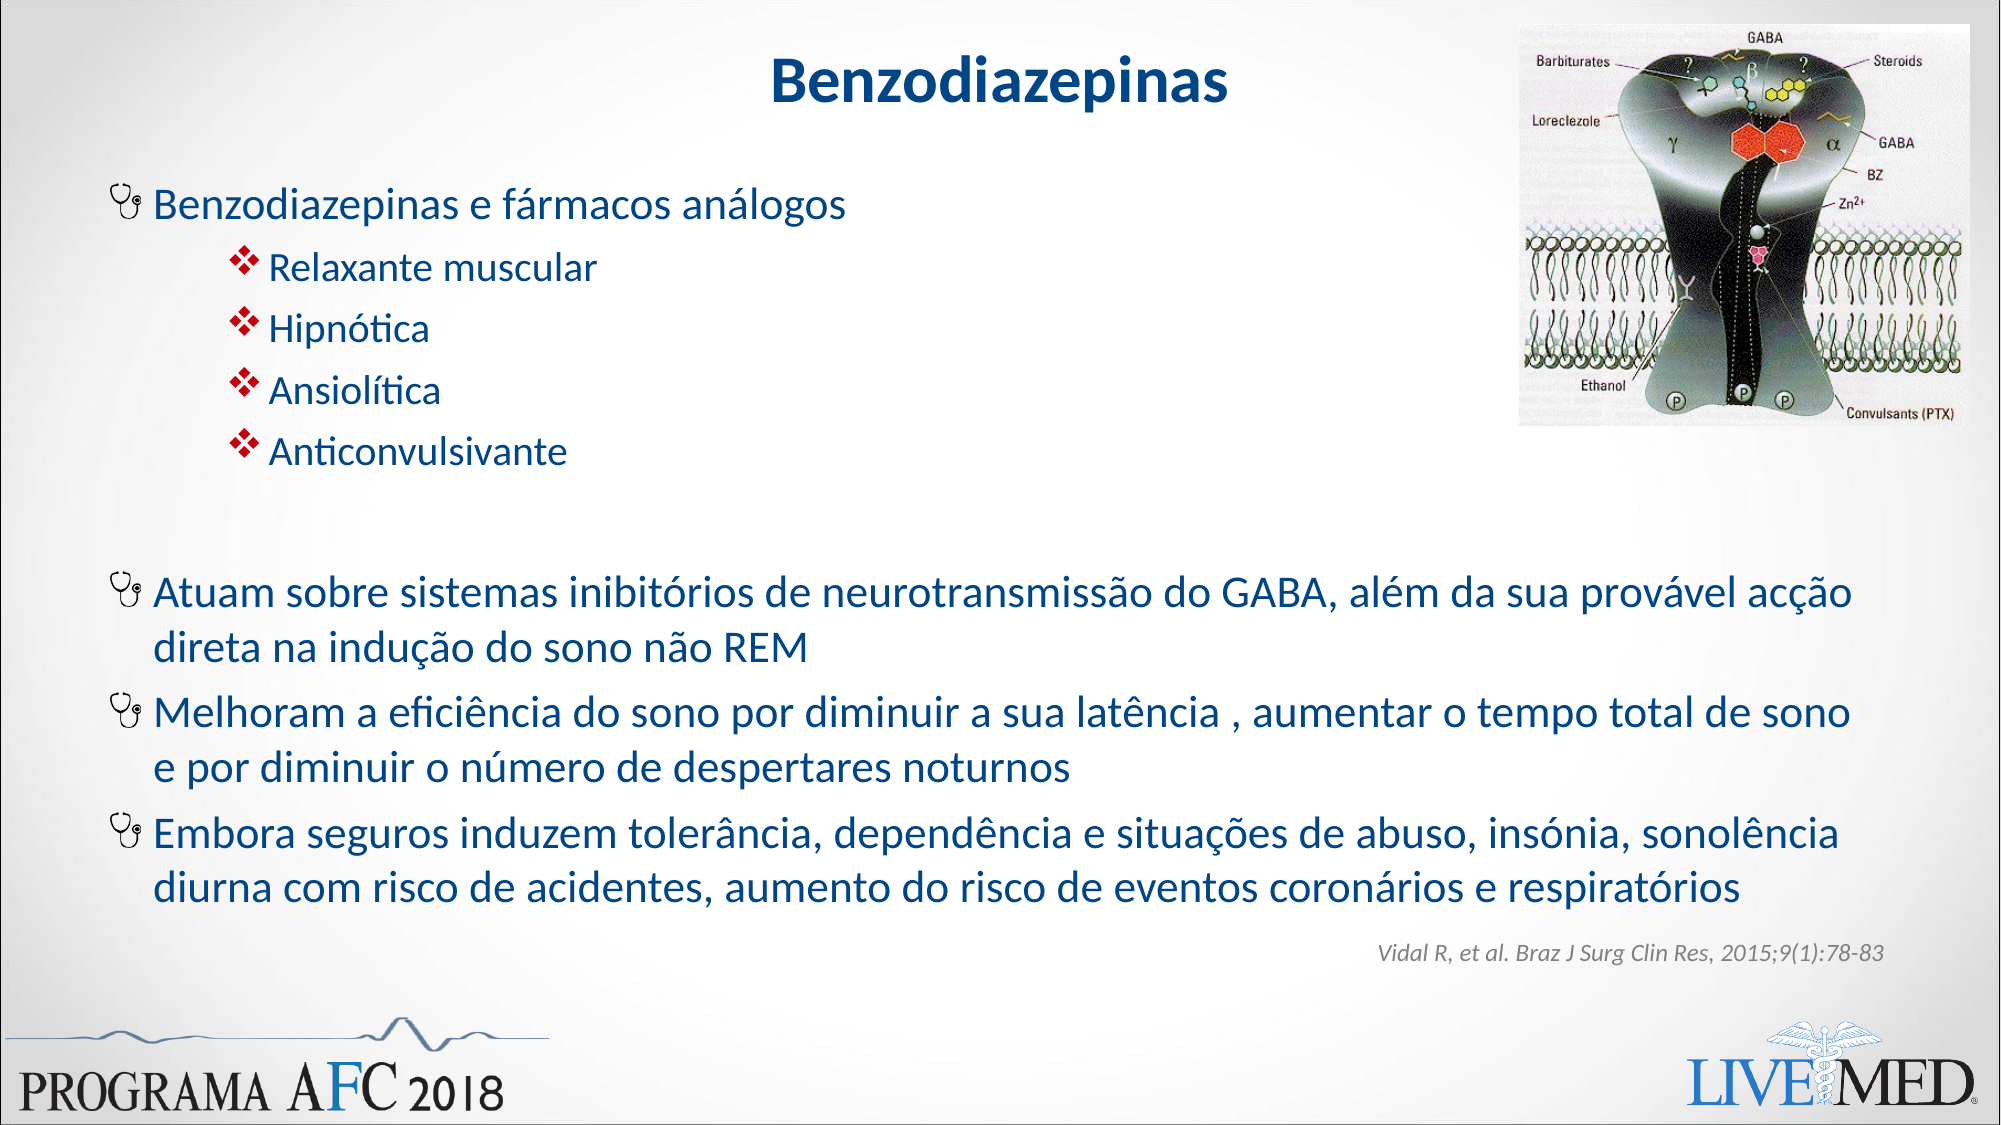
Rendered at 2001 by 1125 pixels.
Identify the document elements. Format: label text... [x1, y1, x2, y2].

title Benzodiazepinas [99, 26, 1515, 126]
picture [0, 0, 2001, 1125]
list Benzodiazepinas e fármacos análogos Relaxante muscular Hipnótica Ansiolítica Anticonvulsivante Atuam sobre sistemas inibitórios de neurotransmissão do GABA, além da sua provável acção direta na indução do sono não REM Melhoram a eficiência do sono por diminuir a sua latência , aumentar o tempo total de sono e por diminuir o número de despertares noturnos Embora seguros induzem tolerância, dependência e situações de abuso, insónia, sonolência diurna com risco de acidentes, aumento do risco de eventos coronários e respiratórios [7, 166, 1900, 920]
list Vidal R, et al. Braz J Surg Clin Res, 2015;9(1):78-83 [0, 928, 1900, 978]
